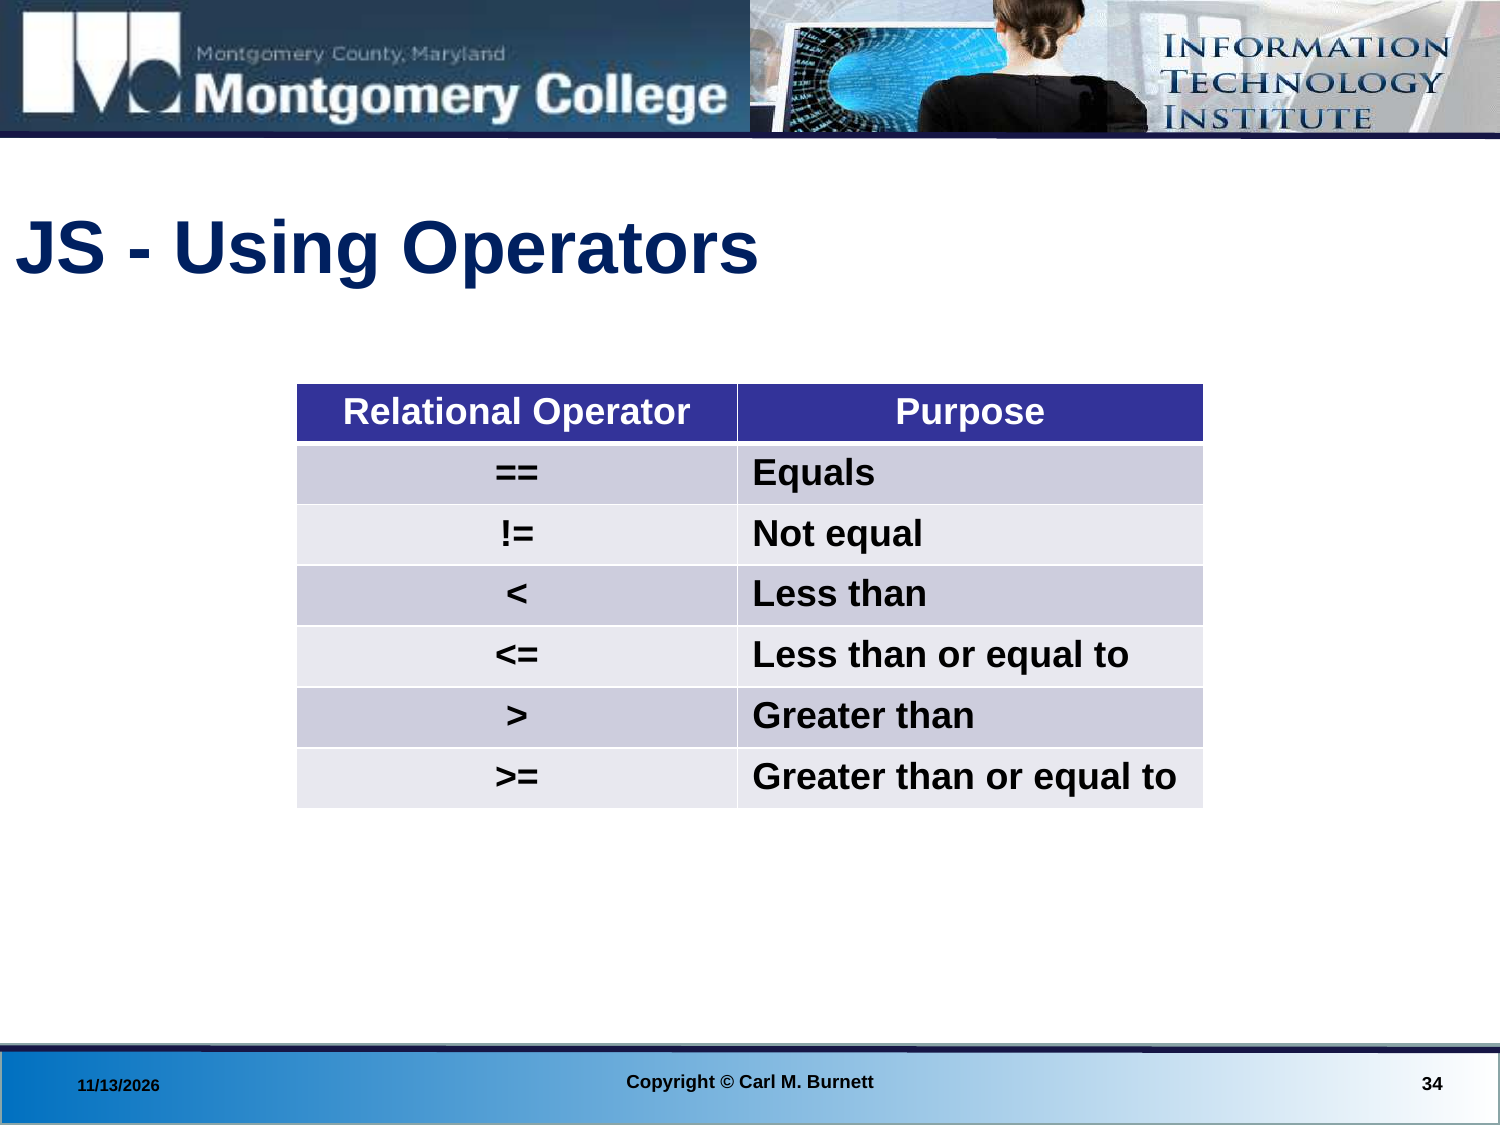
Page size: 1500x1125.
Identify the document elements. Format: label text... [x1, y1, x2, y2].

table_cell == [297, 446, 737, 504]
table_cell <= [297, 627, 737, 686]
table_cell Less than [738, 566, 1203, 625]
table_cell Equals [738, 446, 1203, 504]
footer Copyright © Carl M. Burnett [512, 1059, 988, 1104]
table_header Relational Operator [297, 384, 737, 441]
table_header Purpose [738, 384, 1203, 441]
table_cell >= [297, 749, 737, 808]
picture [0, 0, 1500, 132]
table_cell Less than or equal to [738, 627, 1203, 686]
table_cell < [297, 566, 737, 625]
table_cell != [297, 505, 737, 564]
table_cell > [297, 688, 737, 747]
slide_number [62, 1064, 413, 1105]
table_cell Greater than [738, 688, 1203, 747]
table_cell Not equal [738, 505, 1203, 564]
slide_number 34 [1107, 1060, 1458, 1105]
title JS - Using Operators [0, 171, 1438, 317]
table_cell Greater than or equal to [738, 749, 1203, 808]
